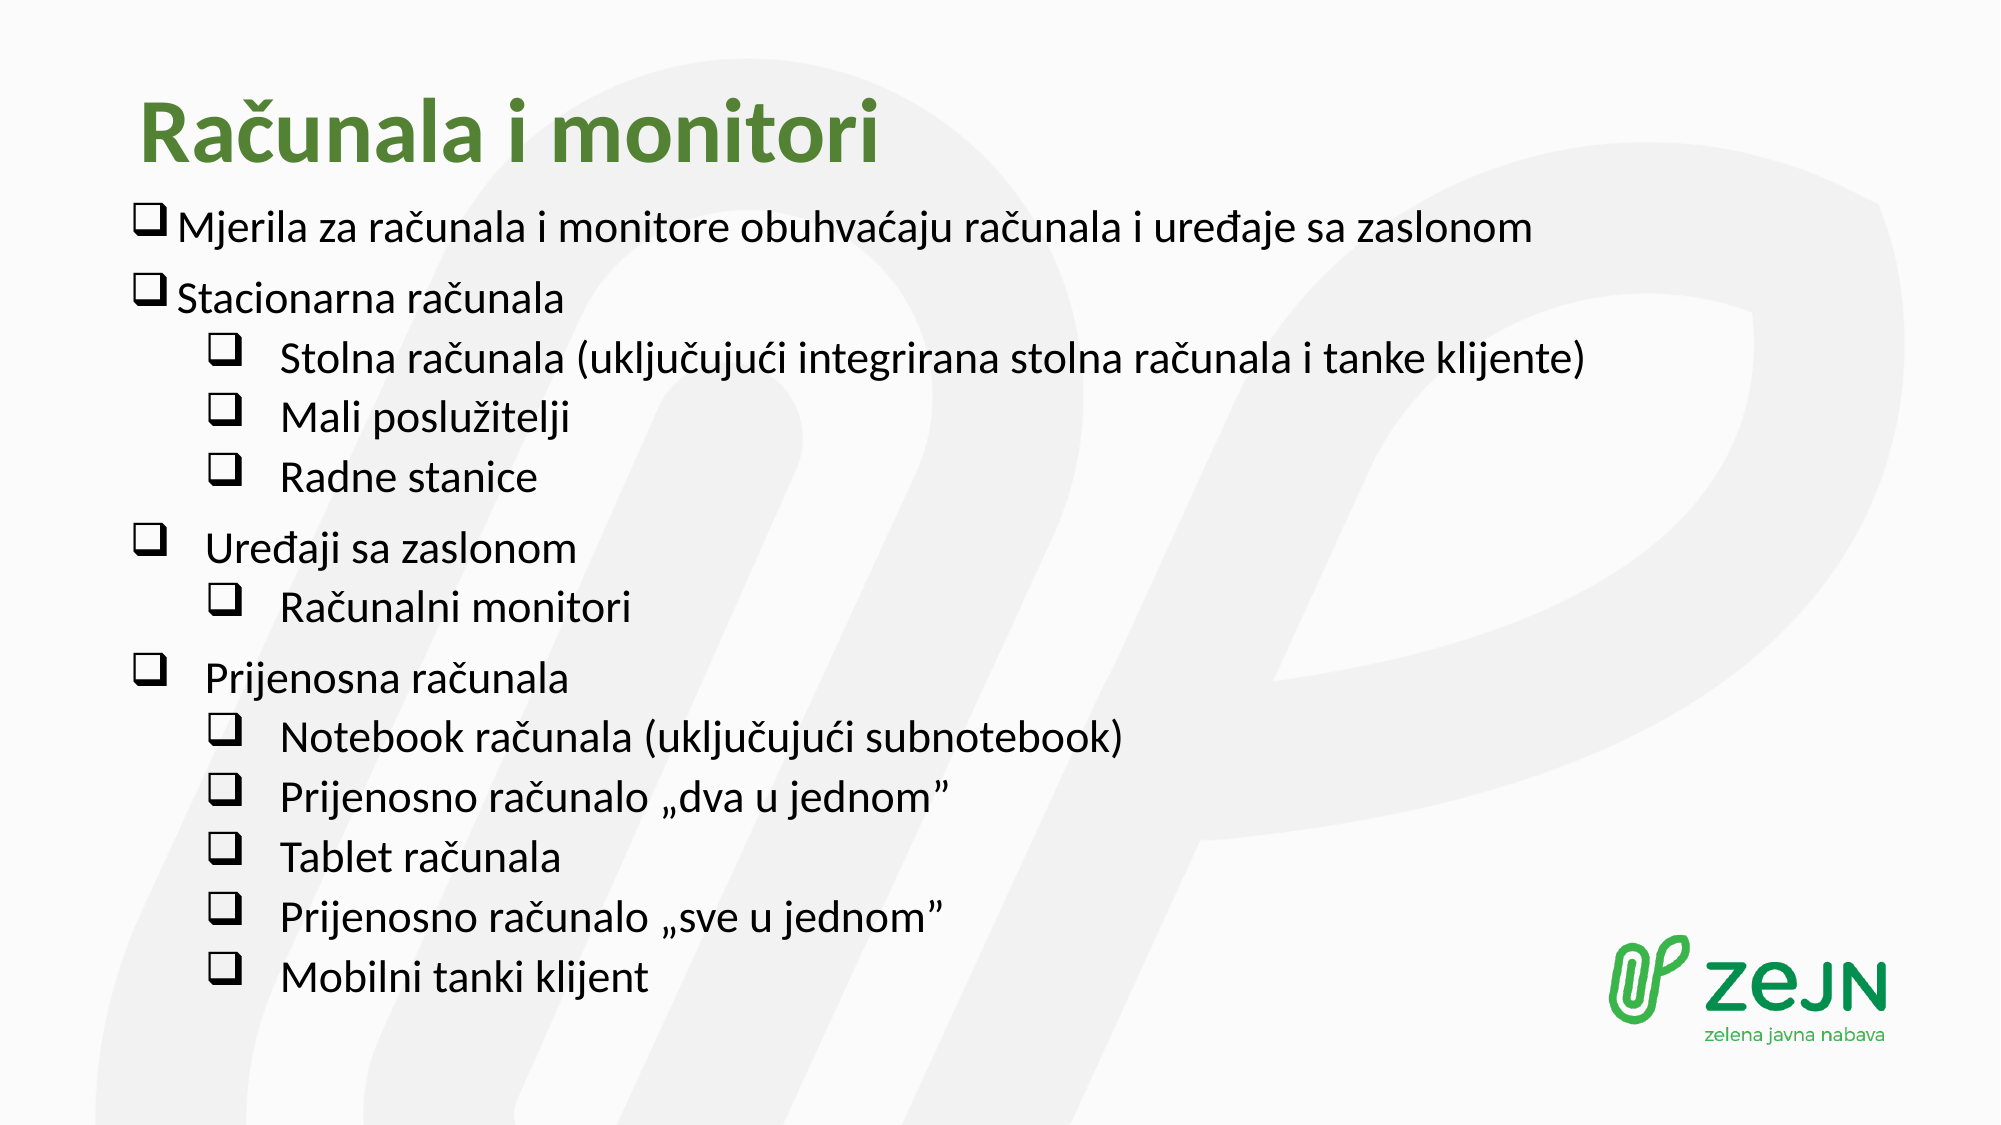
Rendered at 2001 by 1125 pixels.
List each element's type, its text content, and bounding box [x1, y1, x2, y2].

picture [0, 0, 2000, 1125]
list Mjerila za računala i monitore obuhvaćaju računala i uređaje sa zaslonom Stacionarna računala Stolna računala (uključujući integrirana stolna računala i tanke klijente) Mali poslužitelji Radne stanice Uređaji sa zaslonom Računalni monitori Prijenosna računala Notebook računala (uključujući subnotebook) Prijenosno računalo „dva u jednom” Tablet računala Prijenosno računalo „sve u jednom” Mobilni tanki klijent [114, 196, 1810, 997]
title Računala i monitori [124, 51, 1644, 196]
